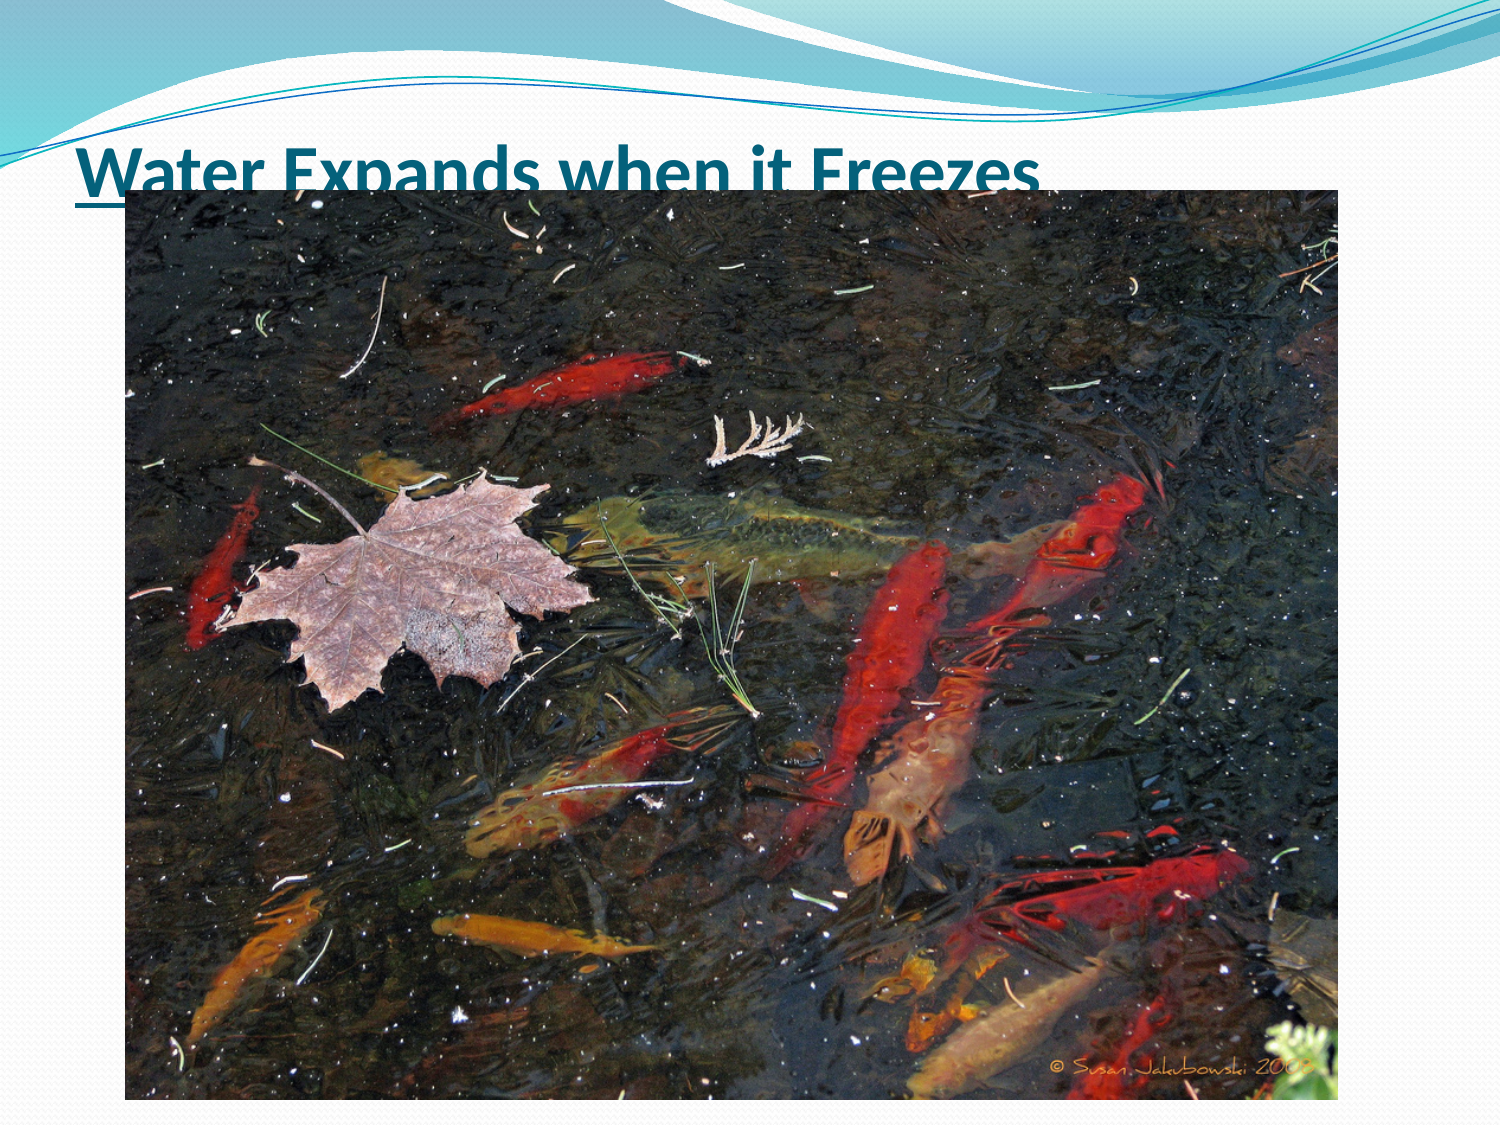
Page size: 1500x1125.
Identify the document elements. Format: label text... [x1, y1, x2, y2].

picture [124, 190, 1338, 1101]
title Water Expands when it Freezes [75, 115, 1425, 303]
